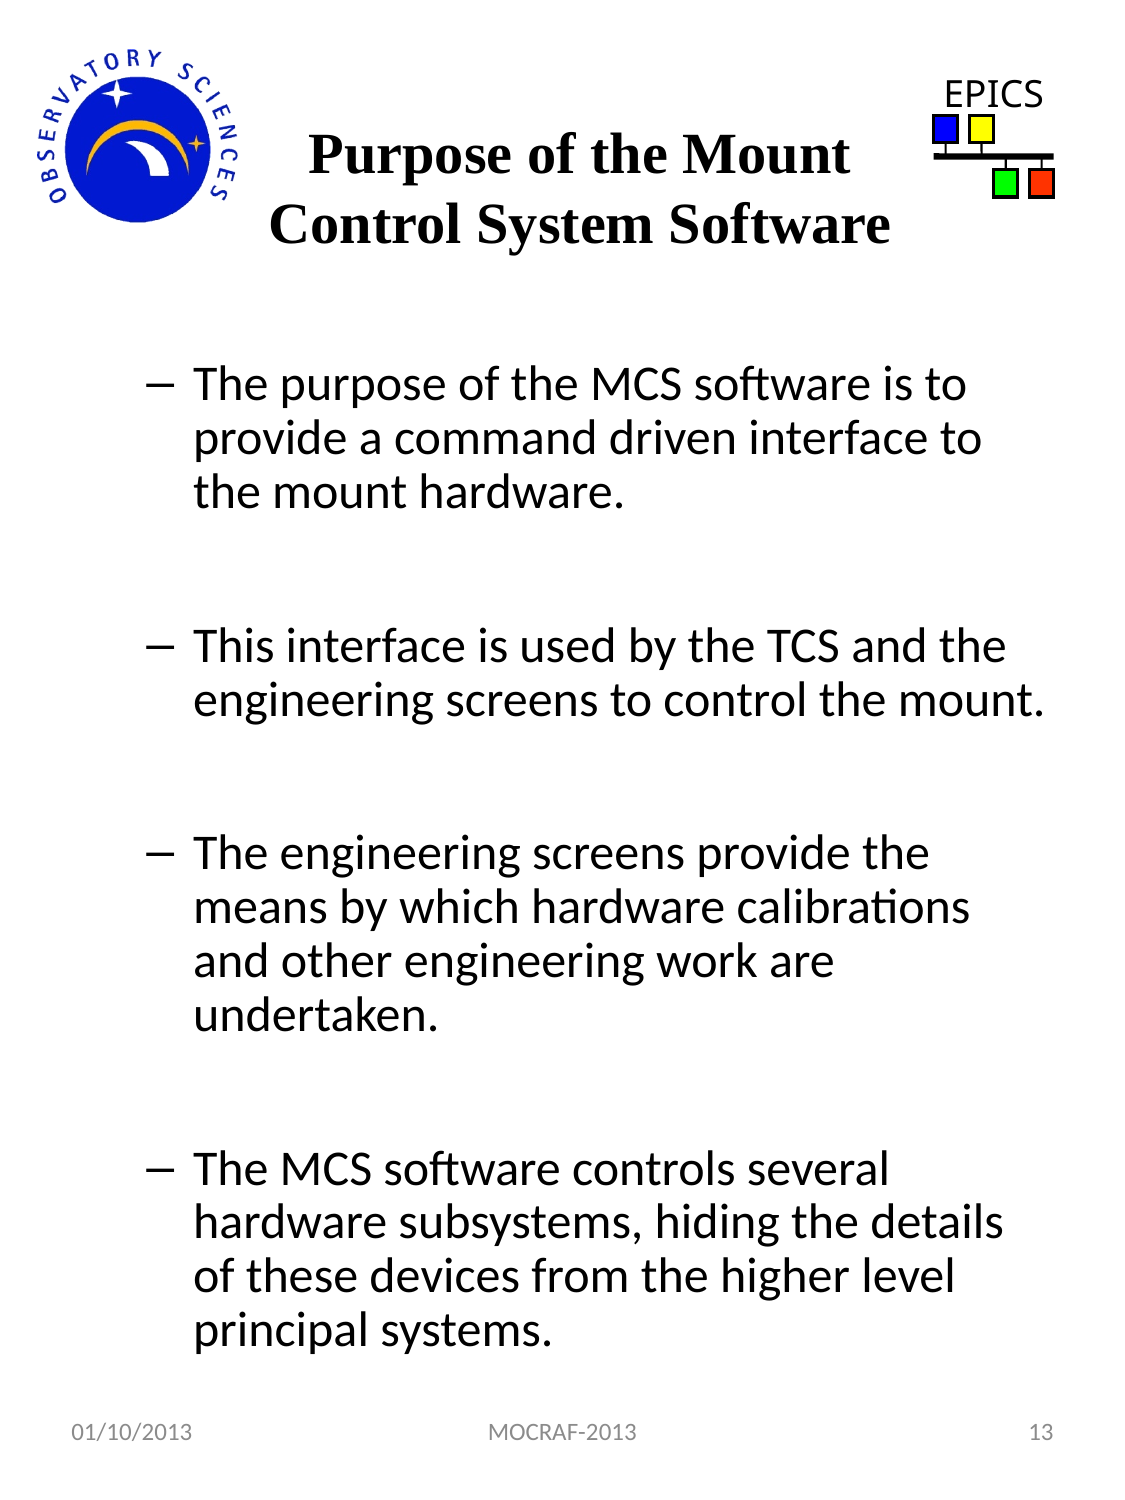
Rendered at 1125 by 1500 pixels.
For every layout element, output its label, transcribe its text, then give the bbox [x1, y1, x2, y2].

title Purpose of the Mount Control System Software [243, 60, 917, 310]
picture [37, 49, 238, 223]
footer MOCRAF-2013 [384, 1390, 741, 1471]
list The purpose of the MCS software is to provide a command driven interface to the mount hardware. This interface is used by the TCS and the engineering screens to control the mount. The engineering screens provide the means by which hardware calibrations and other engineering work are undertaken. The MCS software controls several hardware subsystems, hiding the details of these devices from the higher level principal systems. [56, 350, 1069, 1340]
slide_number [56, 1390, 319, 1471]
slide_number 13 [806, 1390, 1069, 1471]
